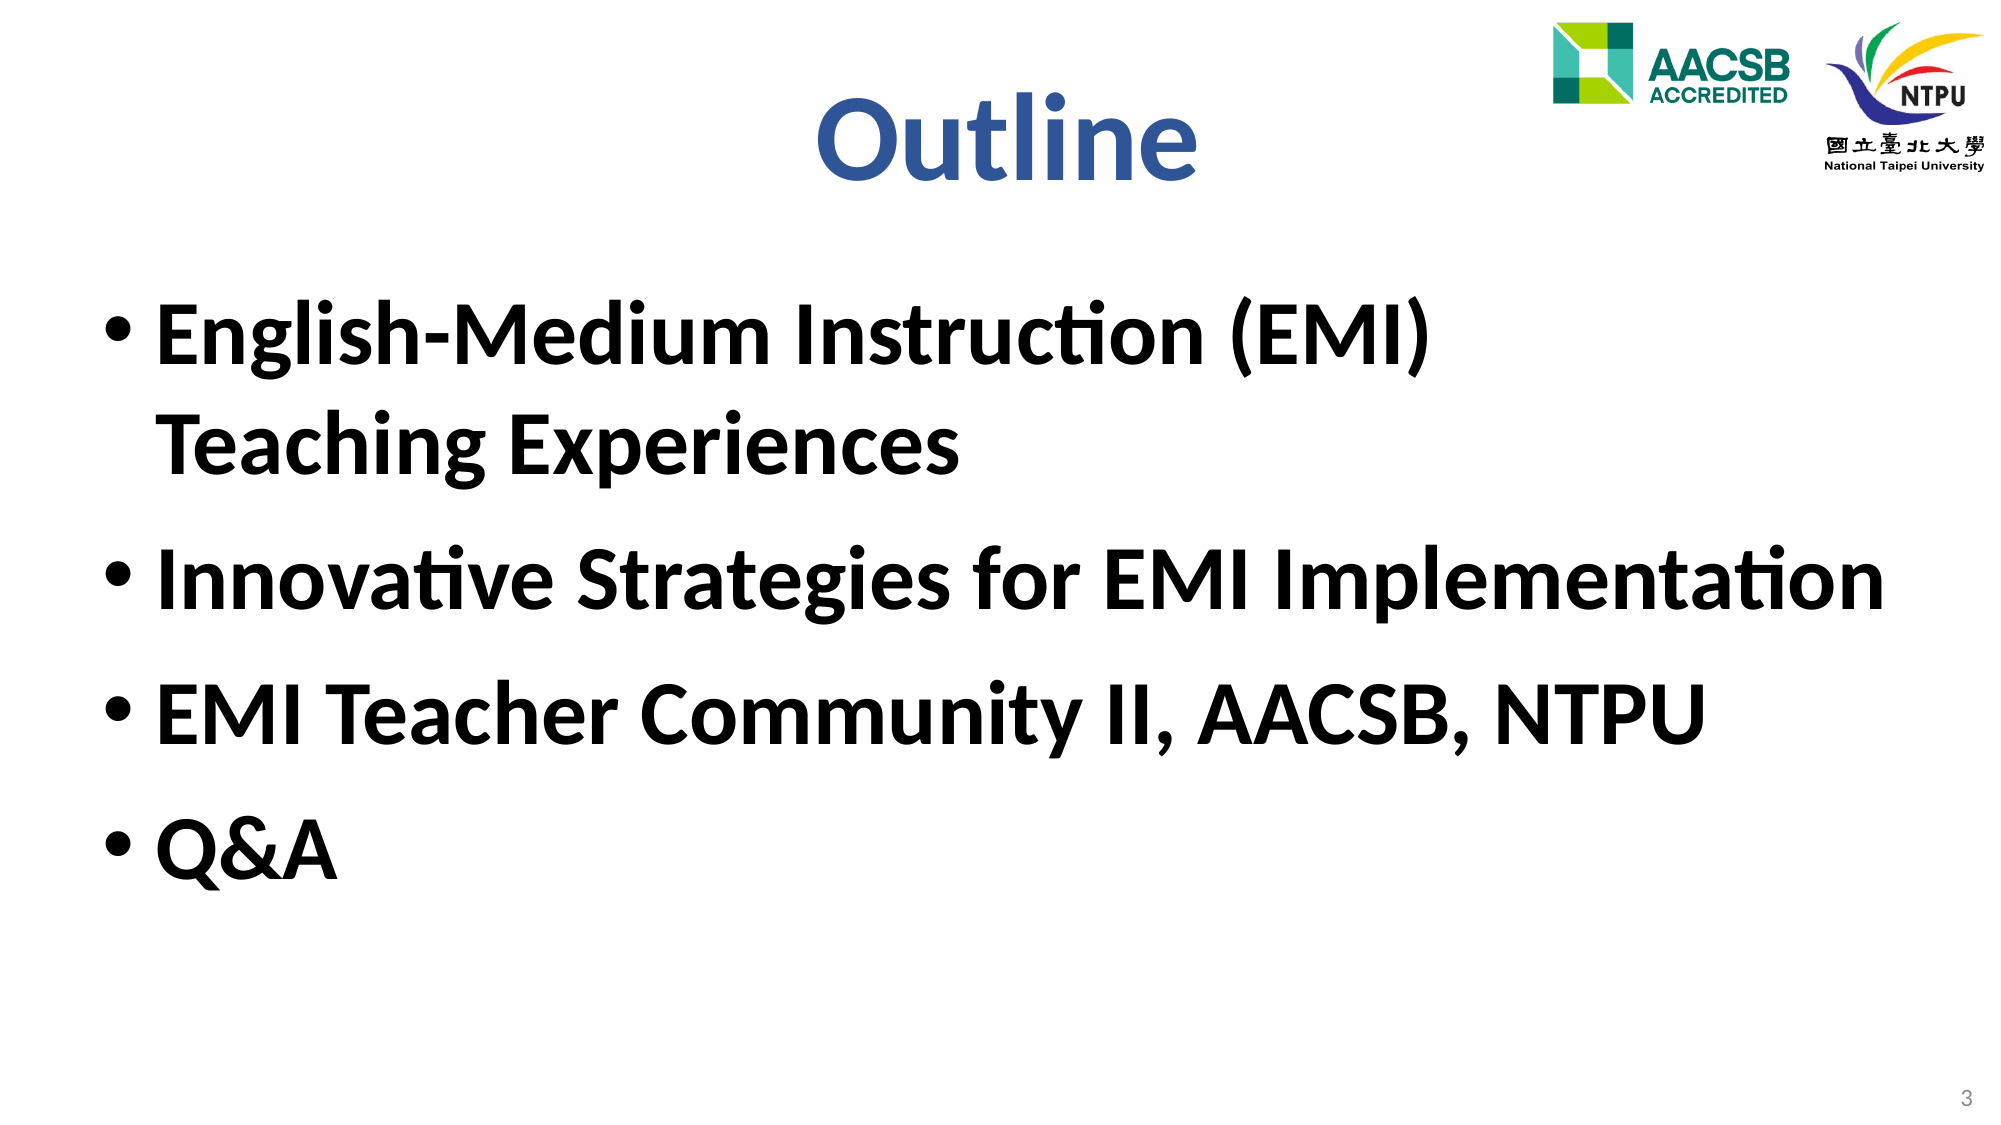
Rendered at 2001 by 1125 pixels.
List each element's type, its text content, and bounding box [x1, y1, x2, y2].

picture [1825, 22, 1984, 125]
picture [1825, 132, 1984, 172]
title Outline [87, 22, 1929, 240]
picture [1552, 22, 1790, 104]
list English-Medium Instruction (EMI) Teaching Experiences Innovative Strategies for EMI Implementation EMI Teacher Community II, AACSB, NTPU Q&A [87, 264, 1929, 1043]
slide_number 3 [1830, 1076, 1989, 1116]
